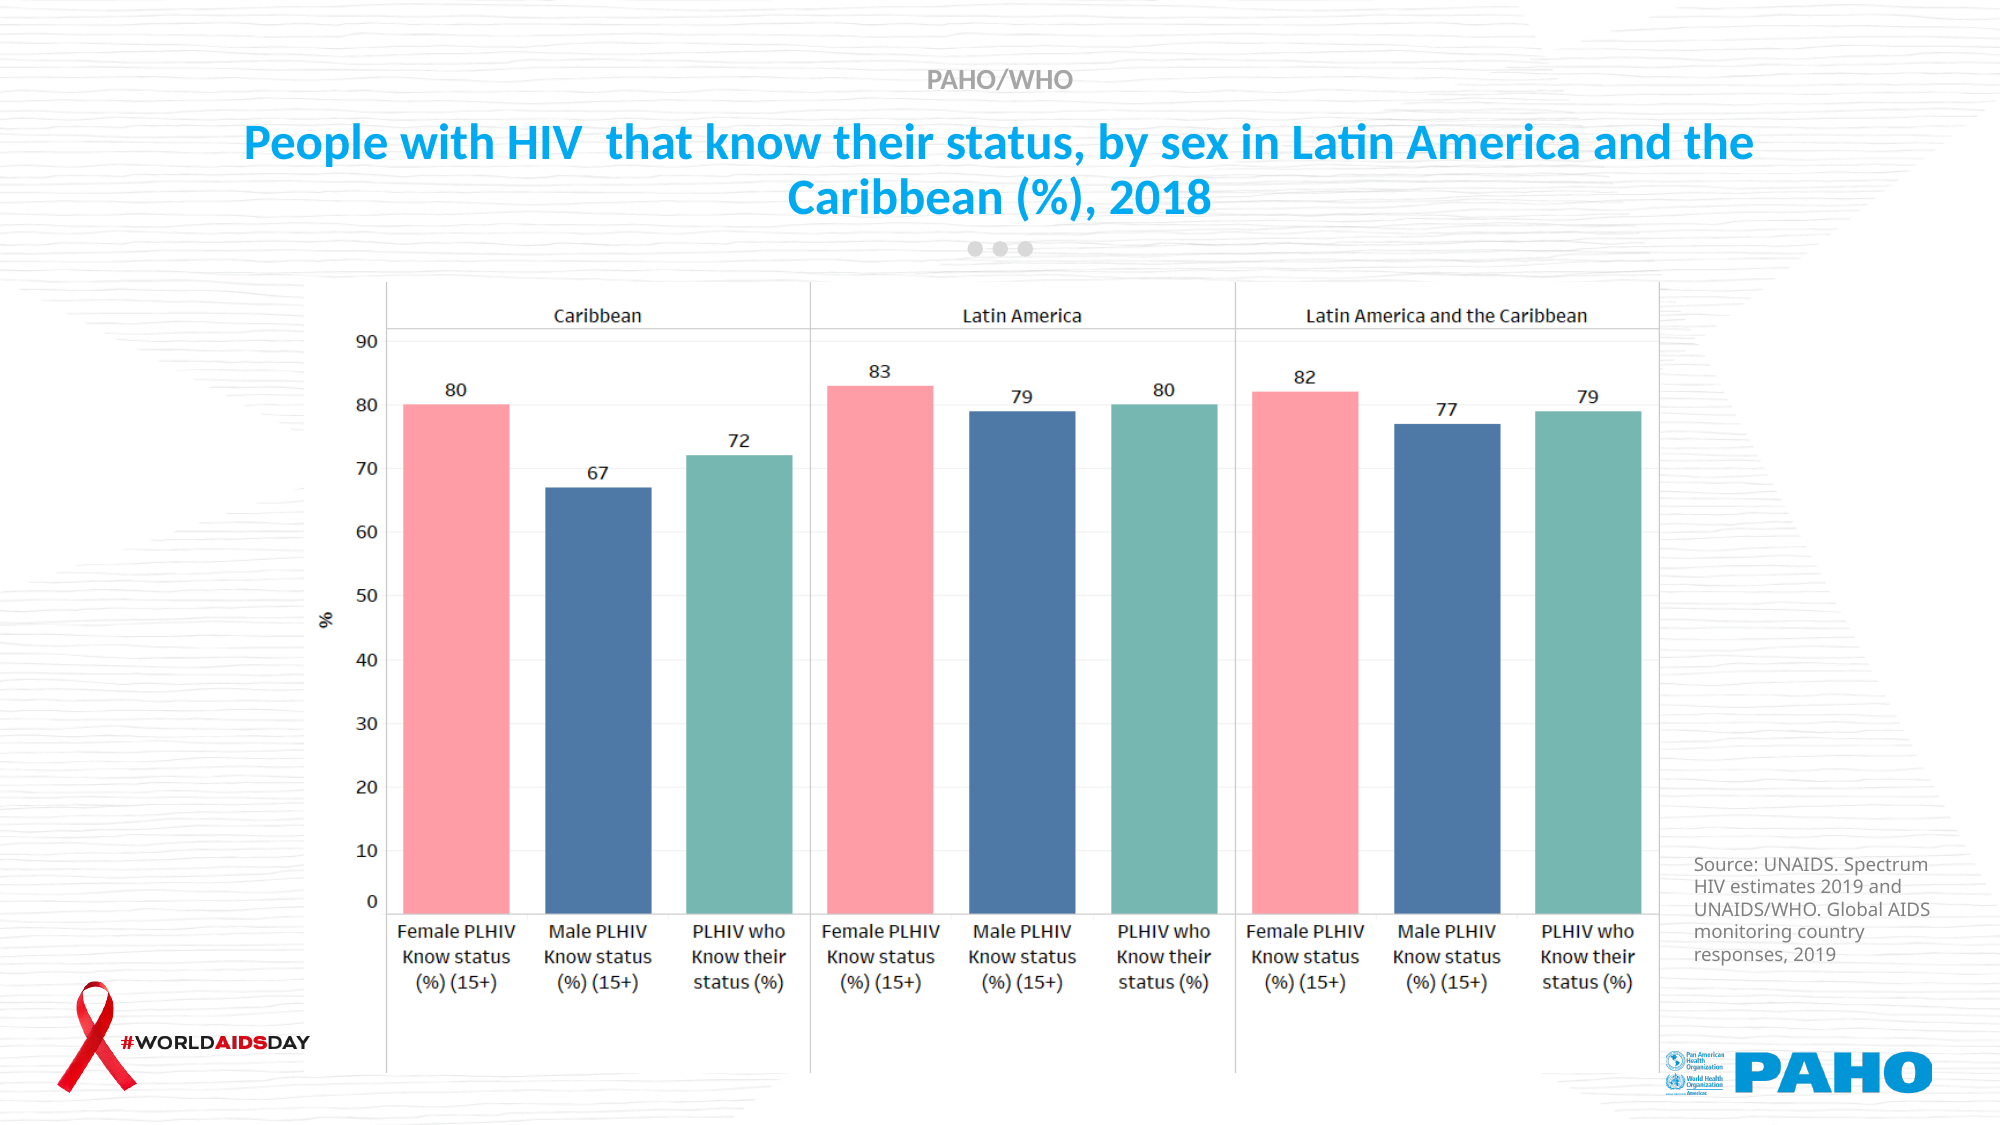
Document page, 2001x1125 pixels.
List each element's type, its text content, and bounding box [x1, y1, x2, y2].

title People with HIV that know their status, by sex in Latin America and the Caribbean (%), 2018 [137, 100, 1863, 242]
picture [7, 282, 1660, 1125]
text_box Source: UNAIDS. Spectrum HIV estimates 2019 and UNAIDS/WHO. Global AIDS monitoring country responses, 2019 [1678, 845, 1971, 973]
